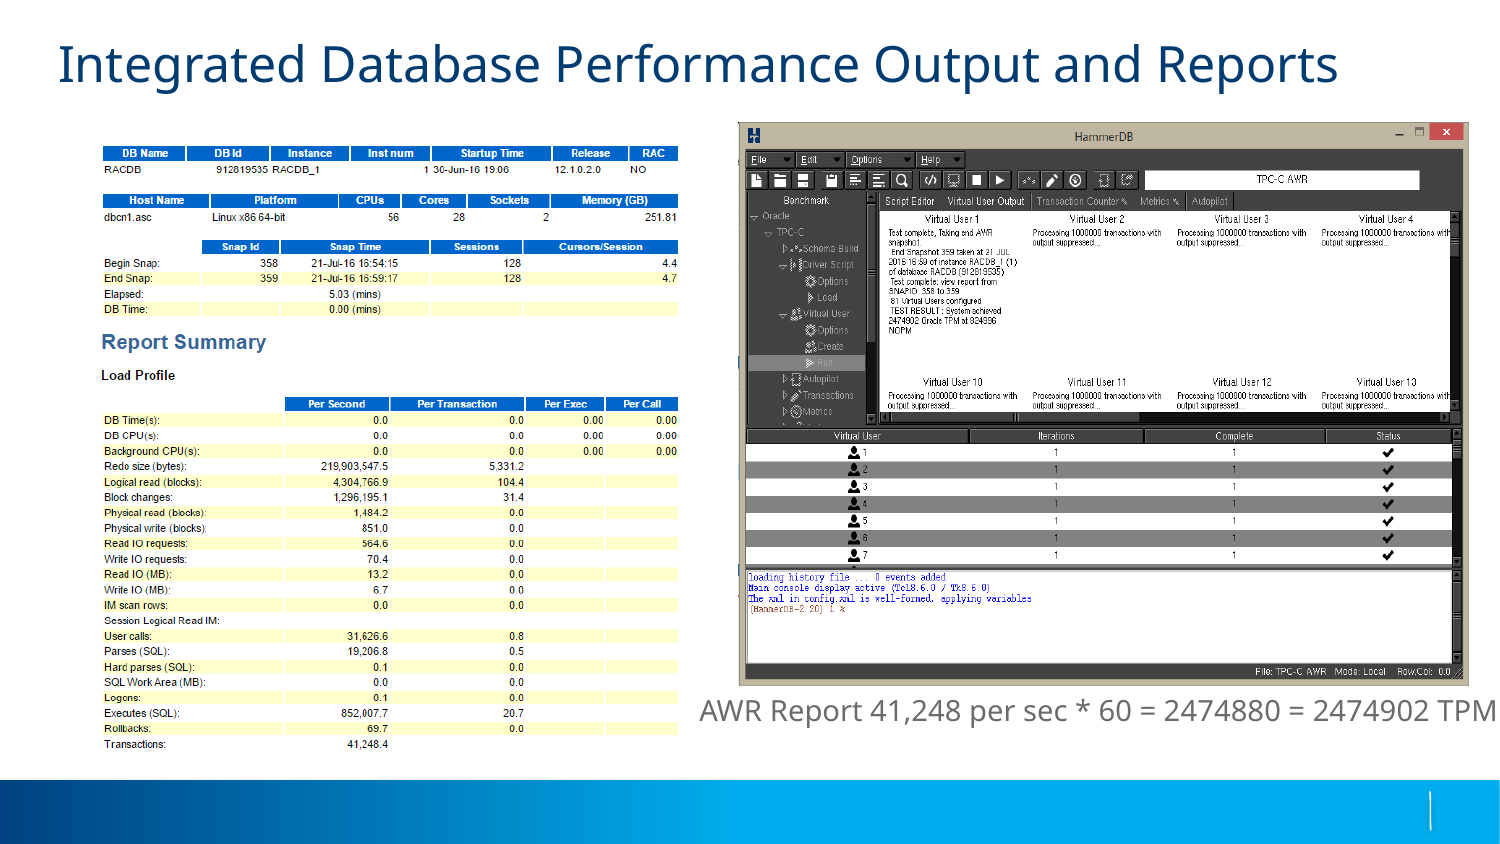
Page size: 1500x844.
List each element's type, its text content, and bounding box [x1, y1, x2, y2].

picture [100, 142, 682, 753]
text_box AWR Report 41,248 per sec * 60 = 2474880 = 2474902 TPM [686, 685, 1500, 735]
picture [737, 121, 1470, 686]
title Integrated Database Performance Output and Reports [58, 32, 1442, 119]
